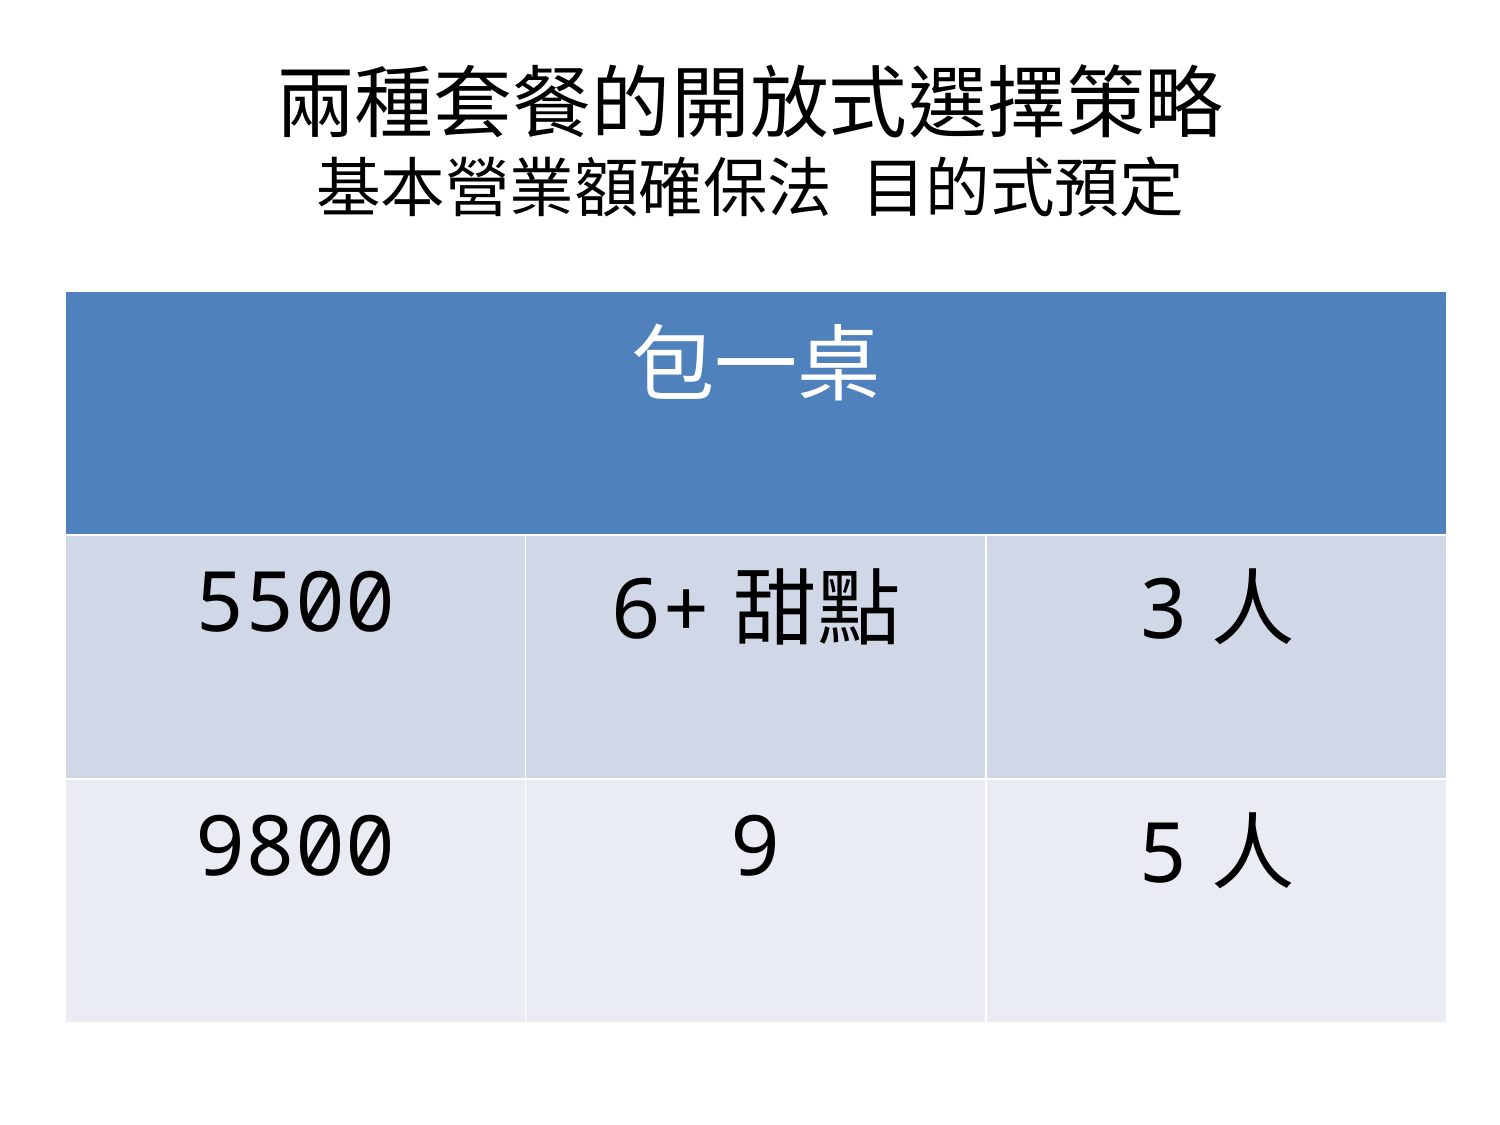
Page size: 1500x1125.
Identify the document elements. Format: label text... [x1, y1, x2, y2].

table_cell 5500 [66, 536, 525, 778]
table_cell 9800 [66, 780, 525, 1022]
title 兩種套餐的開放式選擇策略 基本營業額確保法 目的式預定 [75, 45, 1425, 233]
table_cell 5人 [987, 780, 1446, 1022]
table_cell 9 [526, 780, 985, 1022]
table_cell 3人 [987, 536, 1446, 778]
table_cell 6+甜點 [526, 536, 985, 778]
table_header 包一桌 [66, 292, 1446, 534]
